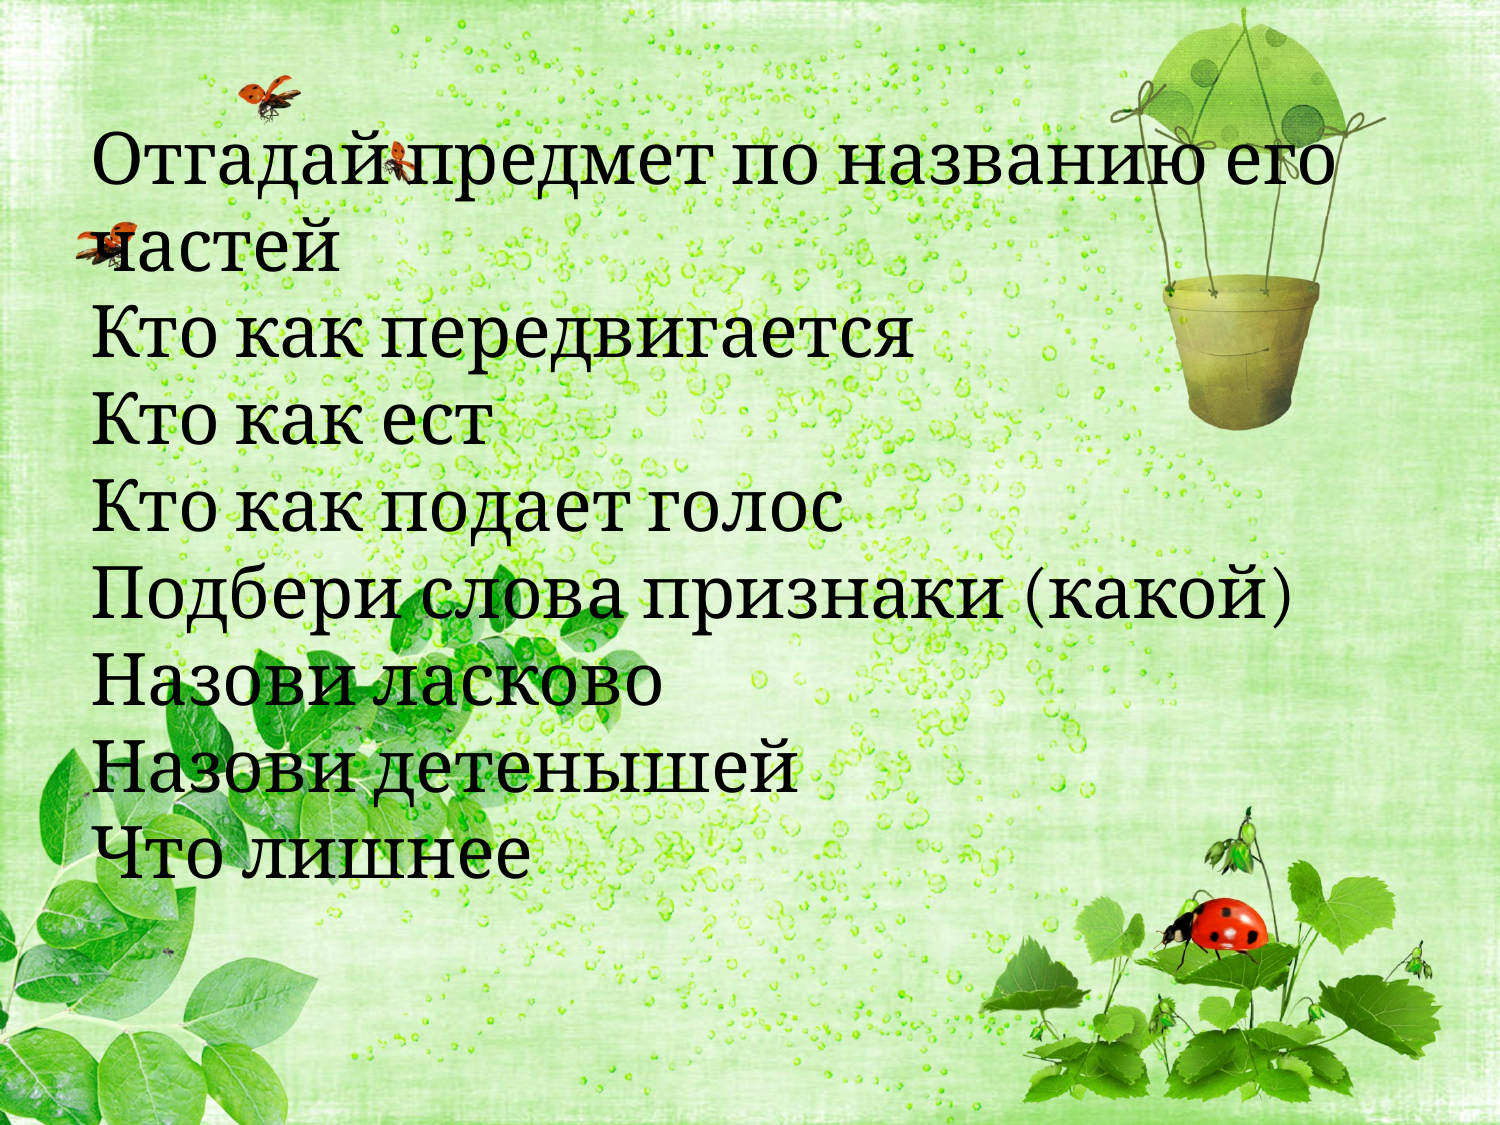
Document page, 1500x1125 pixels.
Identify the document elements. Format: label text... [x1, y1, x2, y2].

title Отгадай предмет по названию его частей Кто как передвигается Кто как ест Кто как подает голос Подбери слова признаки (какой) Назови ласково Назови детенышей Что лишнее [75, 101, 1425, 965]
picture [0, 0, 1500, 1125]
